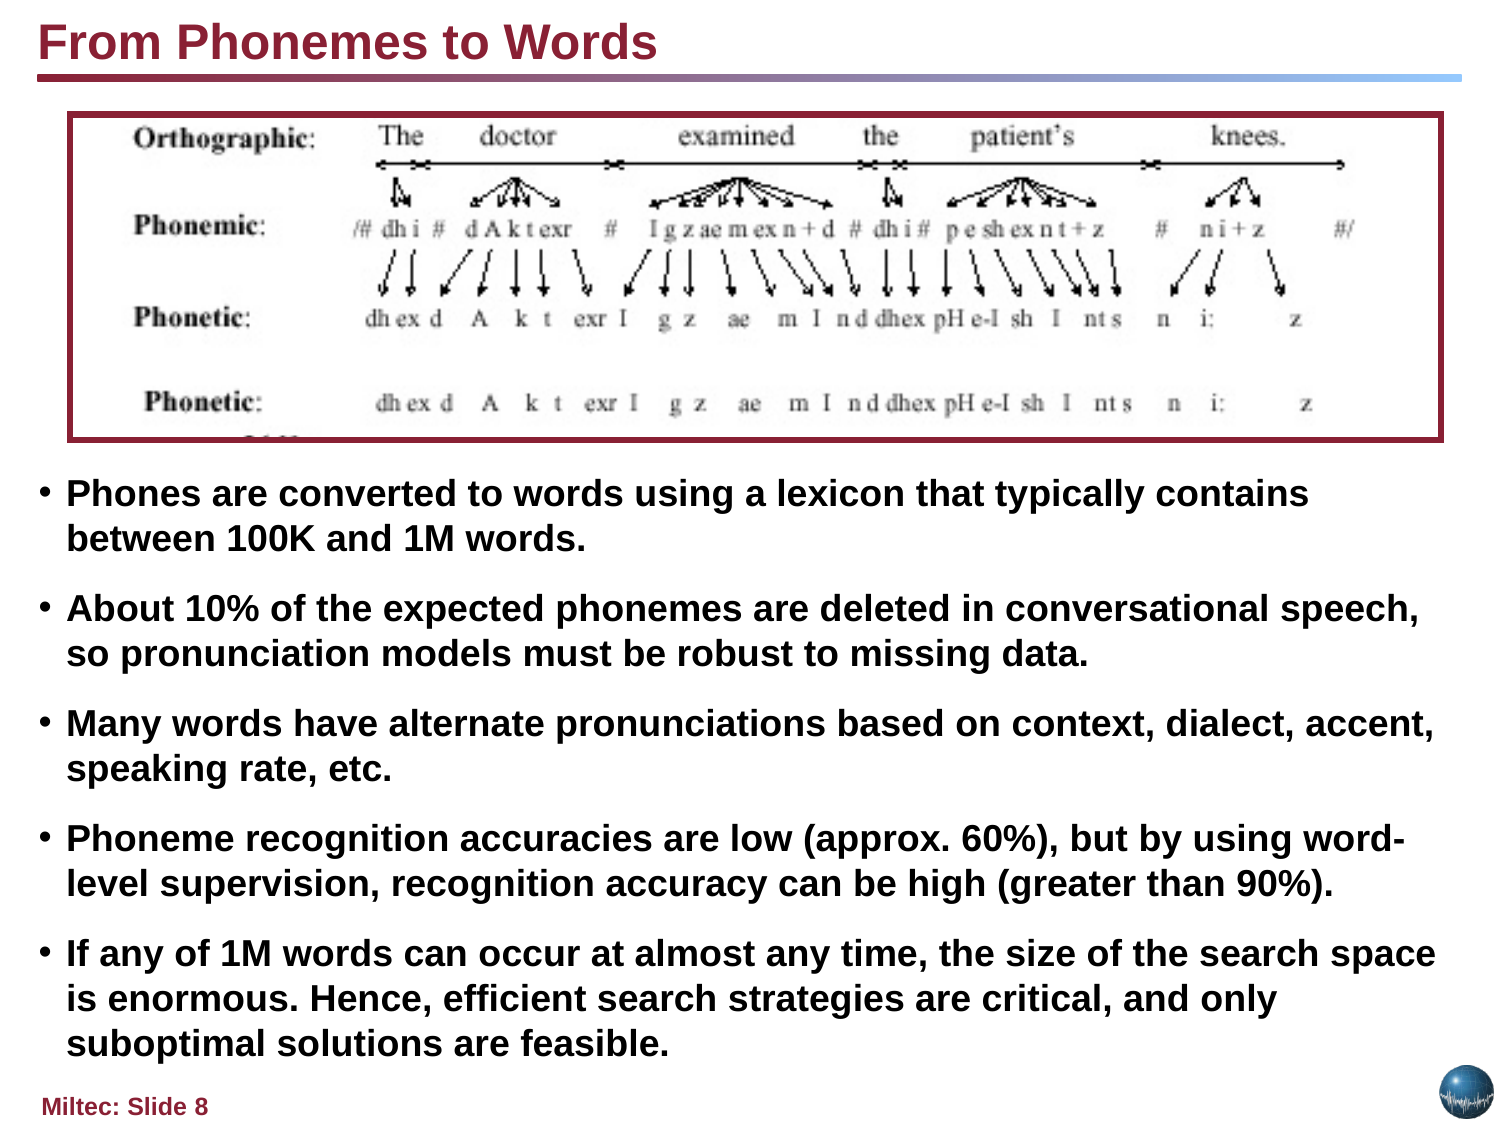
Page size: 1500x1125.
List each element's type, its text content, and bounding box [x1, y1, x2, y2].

picture [73, 117, 1439, 437]
text_box Phones are converted to words using a lexicon that typically contains between 100K and 1M words. About 10% of the expected phonemes are deleted in conversational speech, so pronunciation models must be robust to missing data. Many words have alternate pronunciations based on context, dialect, accent, speaking rate, etc. Phoneme recognition accuracies are low (approx. 60%), but by using word-level supervision, recognition accuracy can be high (greater than 90%). If any of 1M words can occur at almost any time, the size of the search space is enormous. Hence, efficient search strategies are critical, and only suboptimal solutions are feasible. [38, 468, 1461, 1053]
text_box From Phonemes to Words [37, 9, 1460, 70]
picture [1439, 1065, 1494, 1119]
